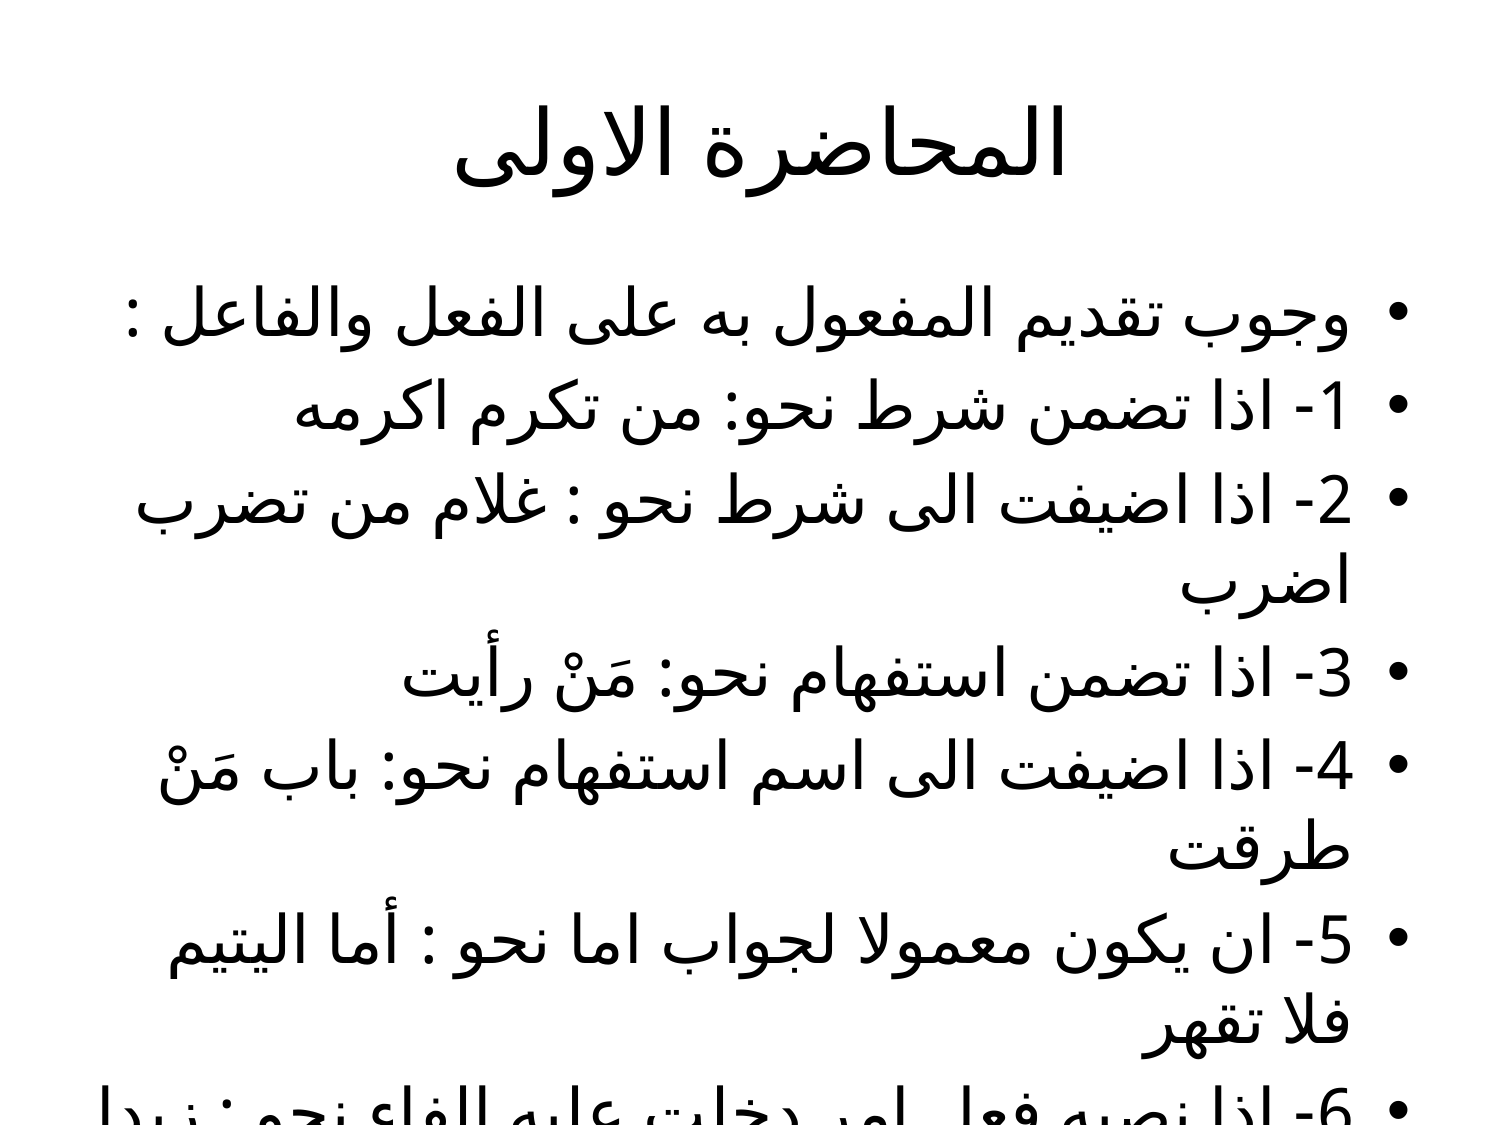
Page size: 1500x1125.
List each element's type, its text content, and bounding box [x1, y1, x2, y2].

list وجوب تقديم المفعول به على الفعل والفاعل : 1- اذا تضمن شرط نحو: من تكرم اكرمه 2- اذا اضيفت الى شرط نحو : غلام من تضرب اضرب 3- اذا تضمن استفهام نحو: مَنْ رأيت 4- اذا اضيفت الى اسم استفهام نحو: باب مَنْ طرقت 5- ان يكون معمولا لجواب اما نحو : أما اليتيم فلا تقهر 6- اذا نصبه فعل امر دخلت عليه الفاء نحو : زيدا فاضرب [75, 262, 1425, 1005]
title المحاضرة الاولى [75, 45, 1425, 233]
